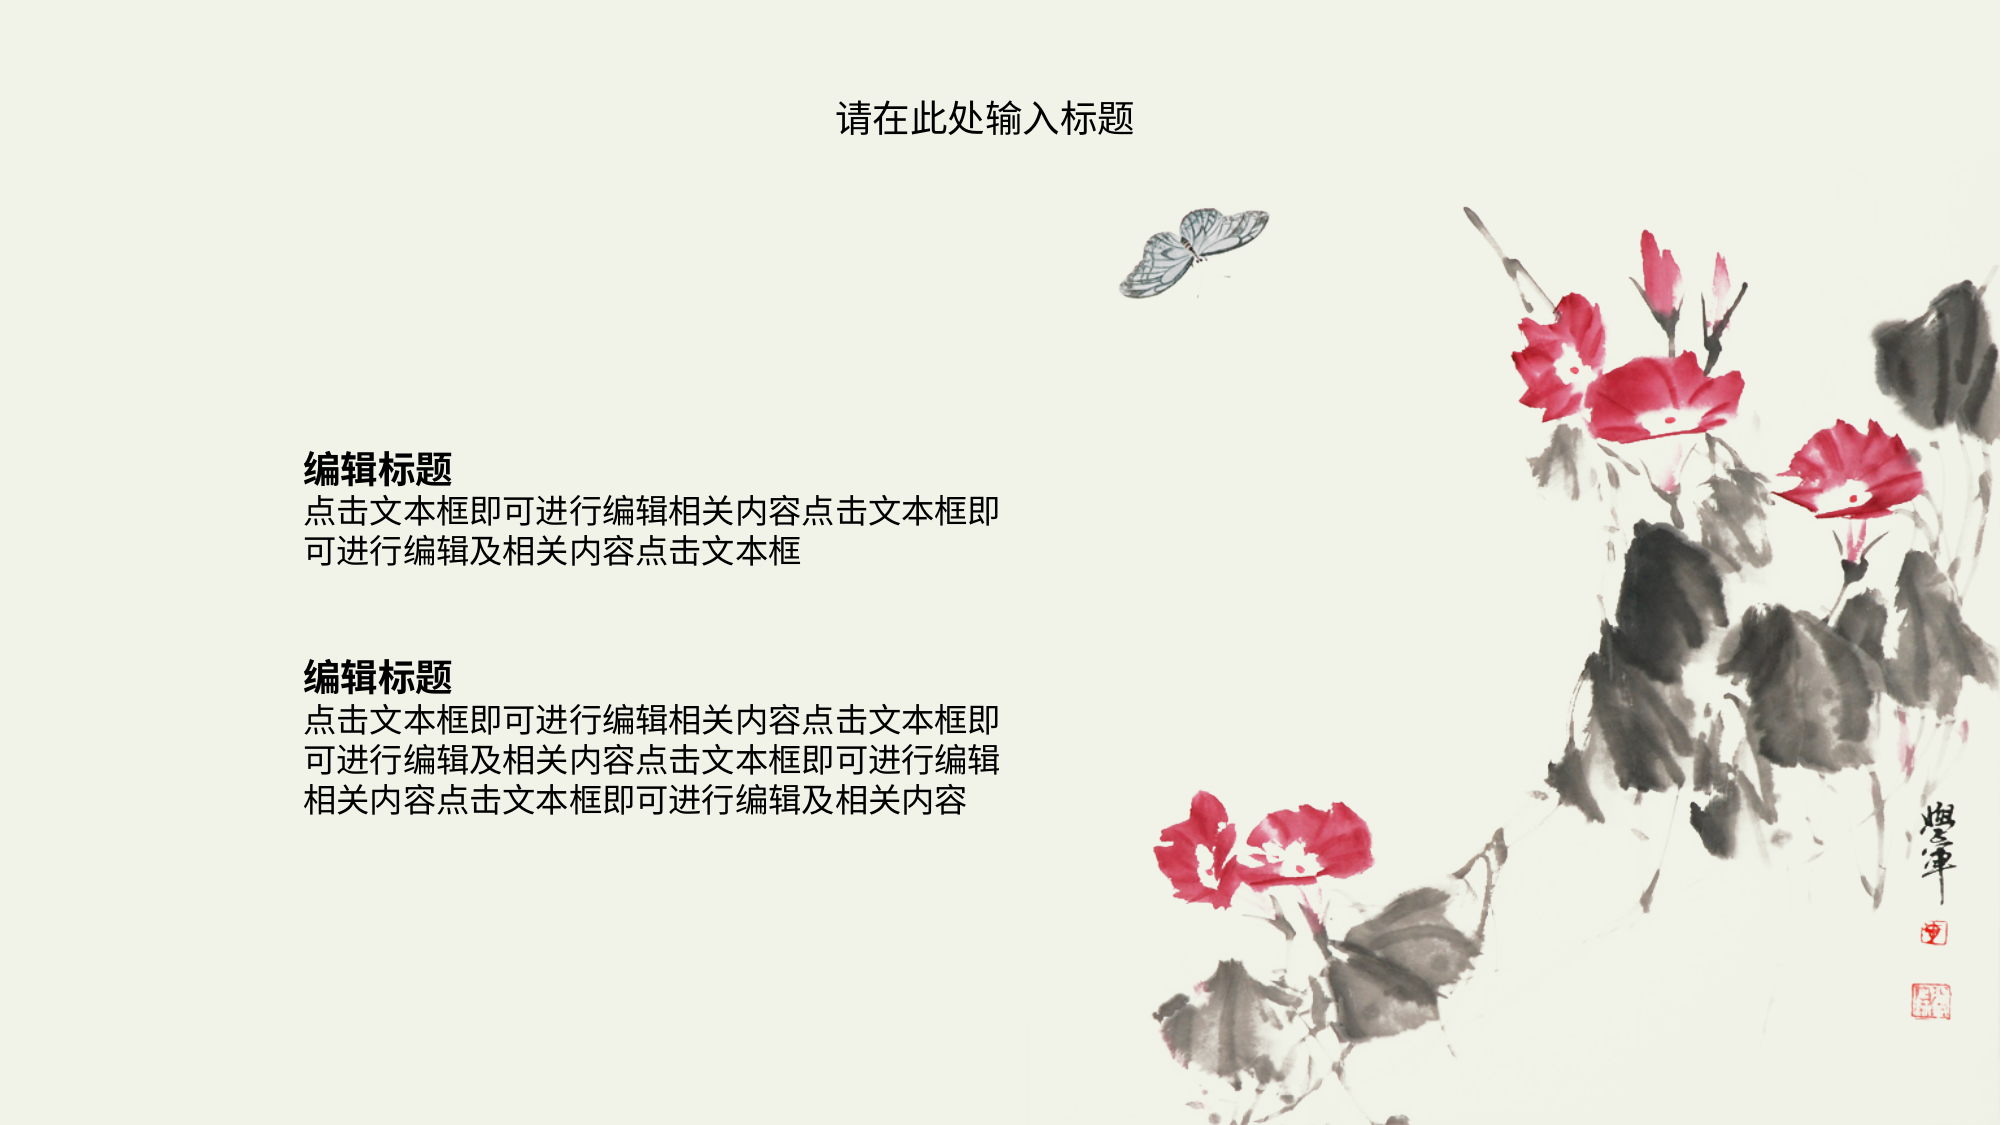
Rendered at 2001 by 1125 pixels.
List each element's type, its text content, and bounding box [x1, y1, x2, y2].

text_box 编辑标题 点击文本框即可进行编辑相关内容点击文本框即可进行编辑及相关内容点击文本框即可进行编辑相关内容点击文本框即可进行编辑及相关内容 [288, 647, 1025, 867]
text_box 请在此处输入标题 [820, 87, 1180, 147]
picture [1025, 150, 2000, 1125]
text_box 编辑标题 点击文本框即可进行编辑相关内容点击文本框即可进行编辑及相关内容点击文本框 [288, 438, 1025, 578]
